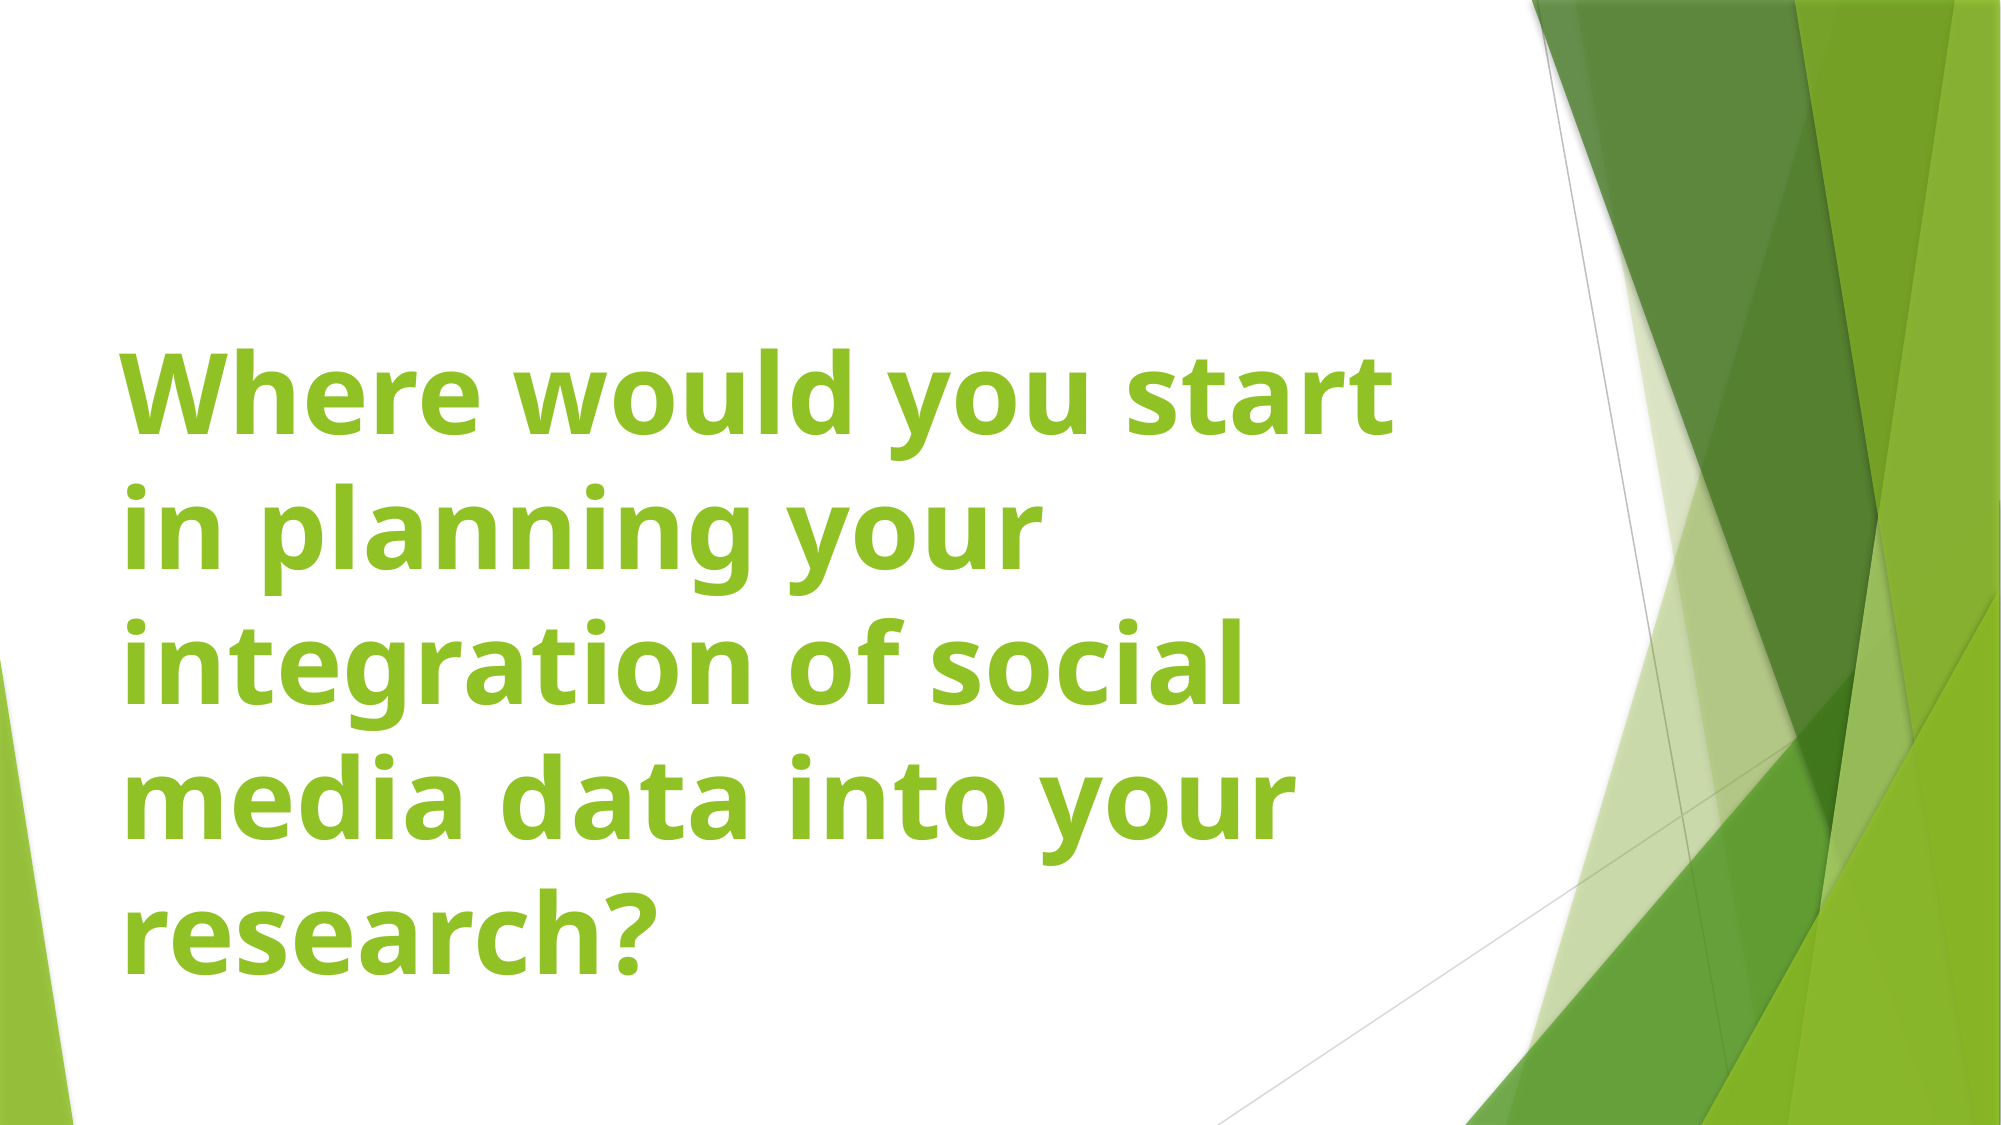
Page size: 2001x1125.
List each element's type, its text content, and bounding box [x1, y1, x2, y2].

title Where would you start in planning your integration of social media data into your research? [104, 314, 1515, 531]
